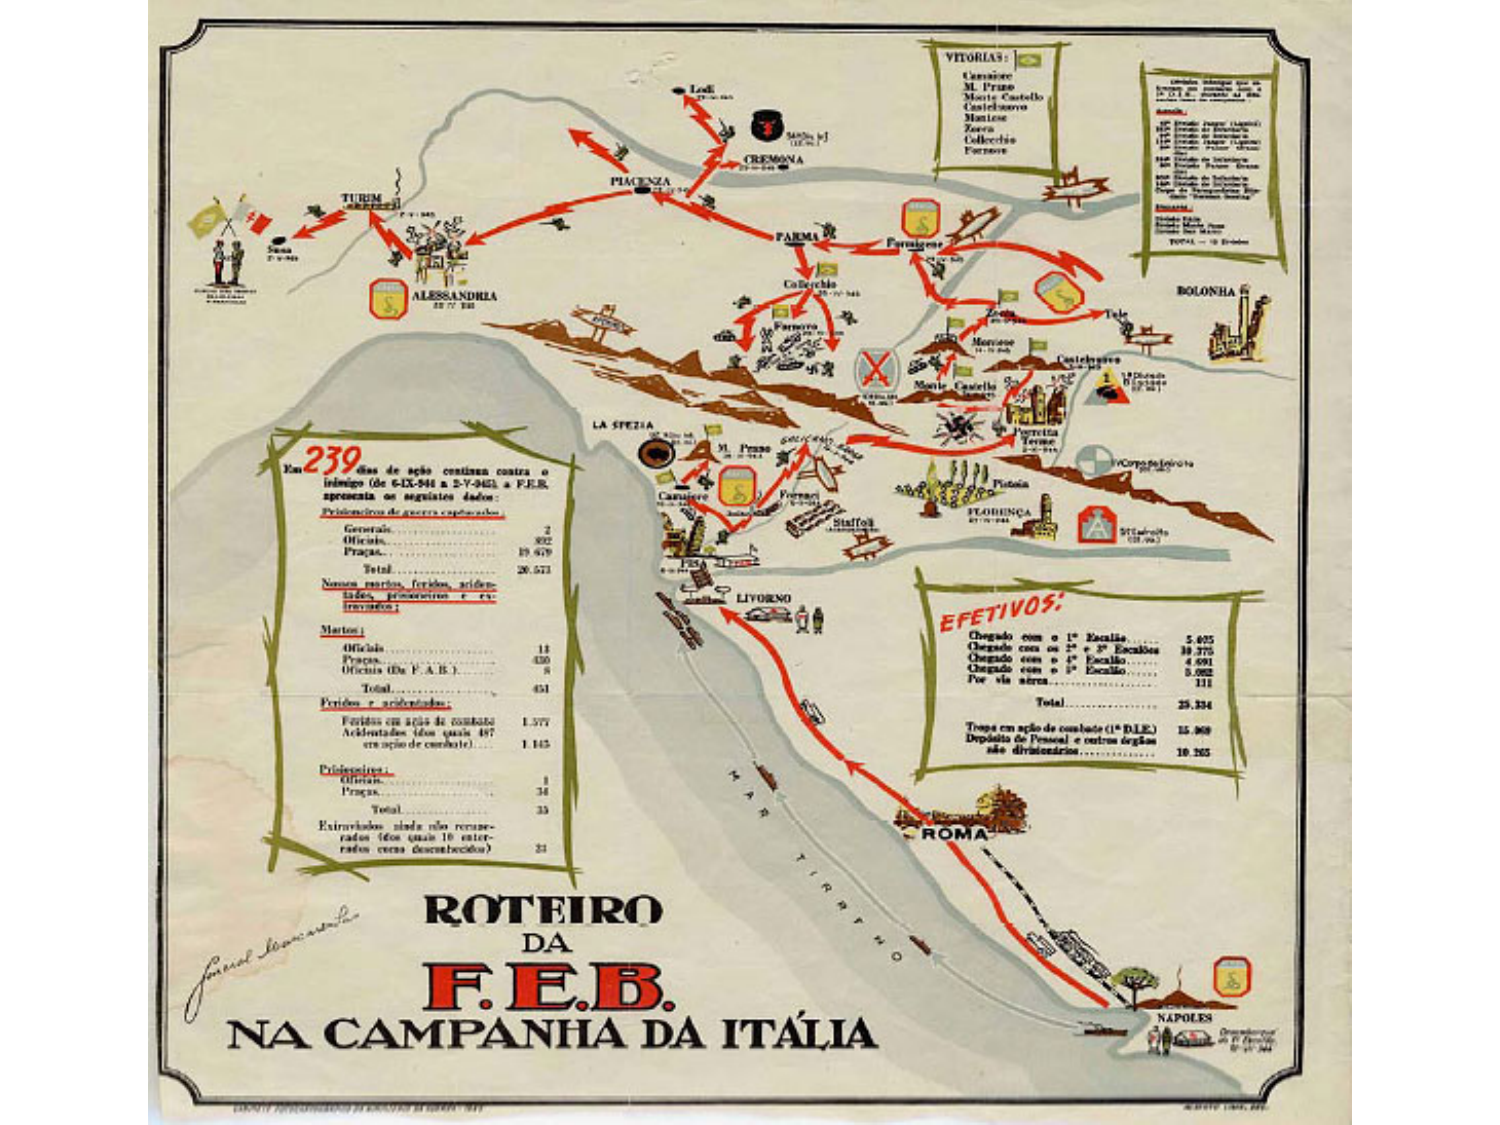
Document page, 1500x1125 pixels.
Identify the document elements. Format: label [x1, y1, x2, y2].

picture [148, 0, 1352, 1125]
